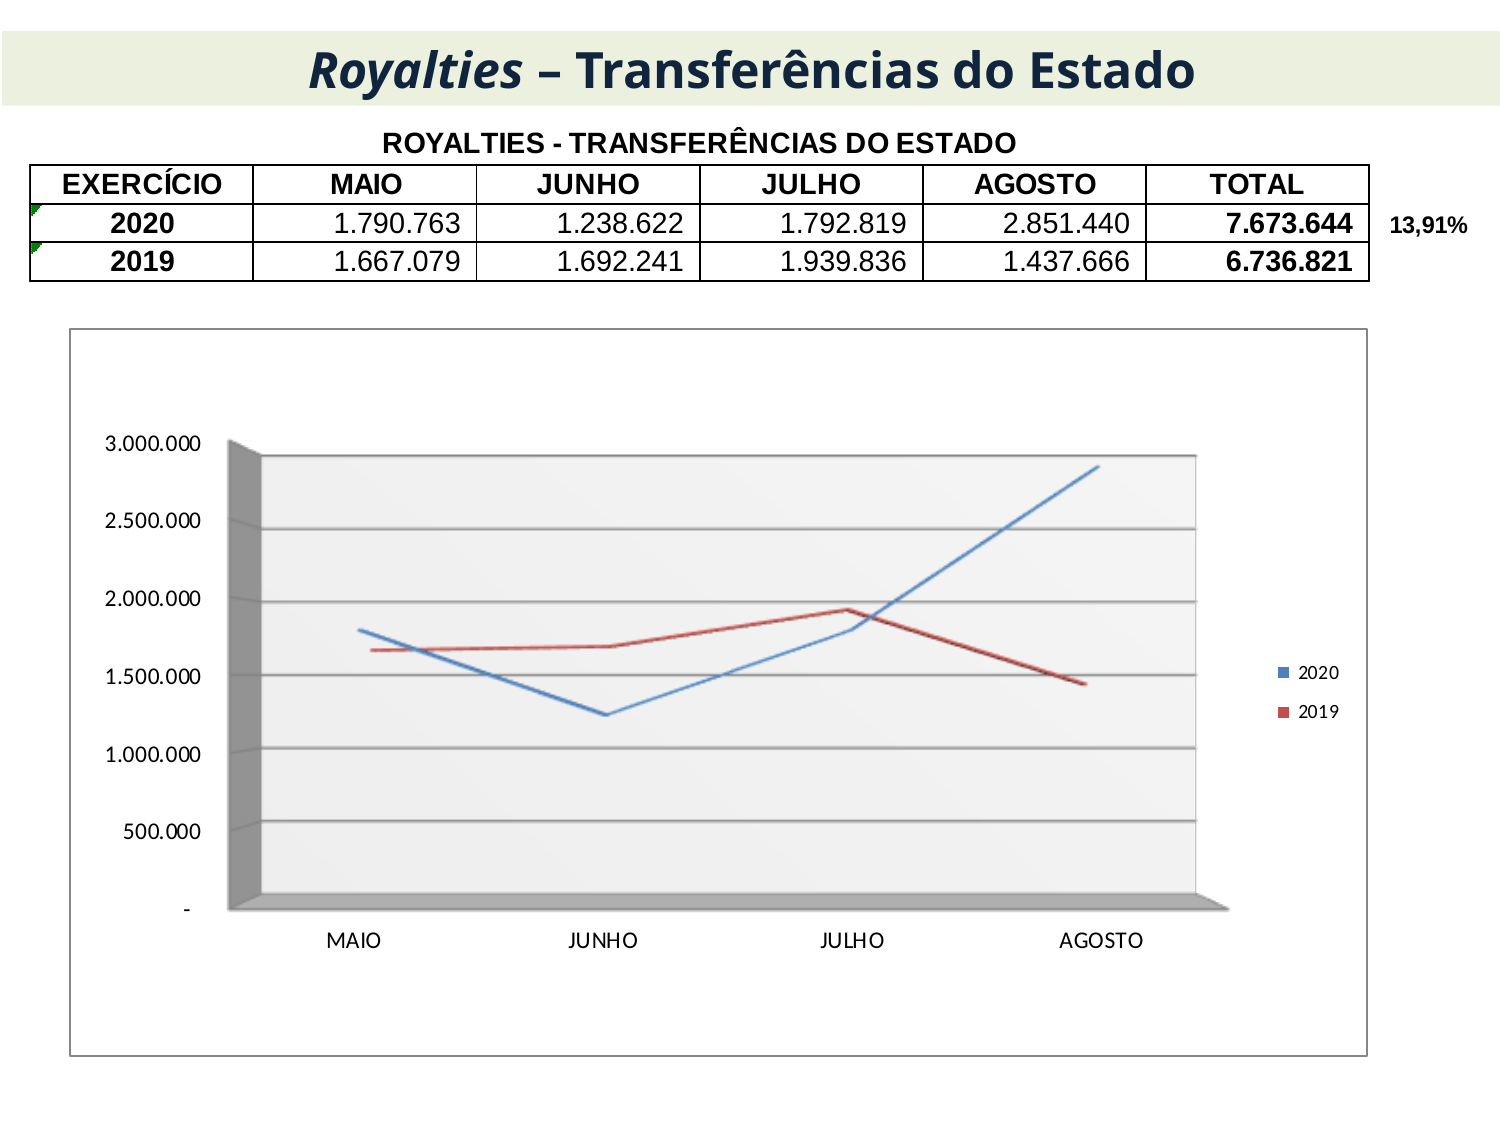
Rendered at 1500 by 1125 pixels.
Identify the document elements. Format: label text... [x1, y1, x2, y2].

text_box Royalties – Transferências do Estado [2, 30, 1500, 106]
picture [29, 125, 1471, 1095]
